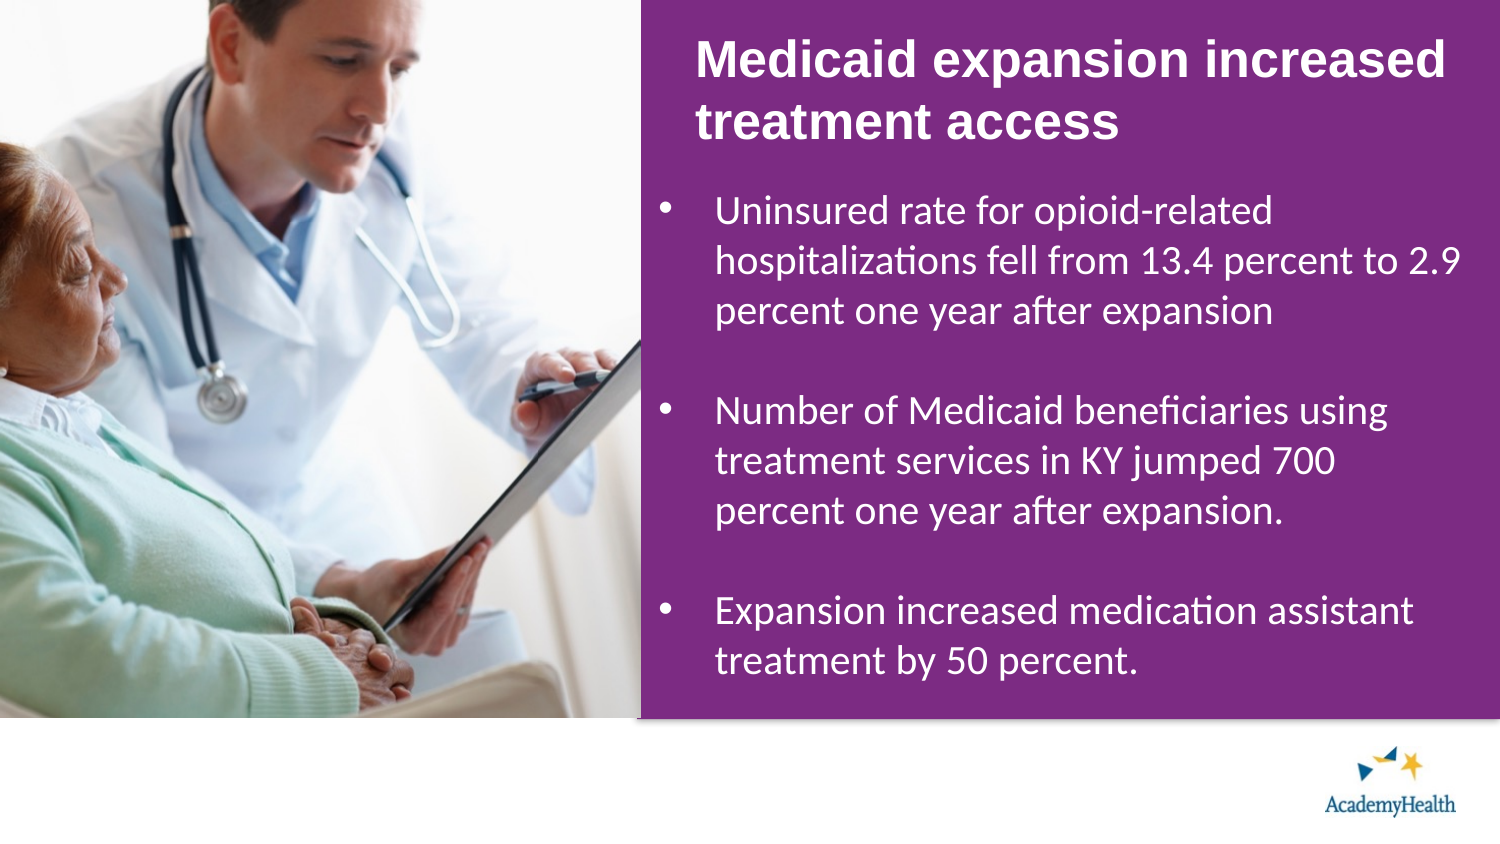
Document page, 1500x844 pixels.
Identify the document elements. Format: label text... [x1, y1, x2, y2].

picture [0, 0, 641, 718]
text_box [642, 0, 1500, 720]
picture [1325, 746, 1456, 818]
text_box Uninsured rate for opioid-related hospitalizations fell from 13.4 percent to 2.9 percent one year after expansion Number of Medicaid beneficiaries using treatment services in KY jumped 700 percent one year after expansion. Expansion increased medication assistant treatment by 50 percent. [645, 175, 1481, 422]
text_box Medicaid expansion increased treatment access [680, 17, 1500, 65]
